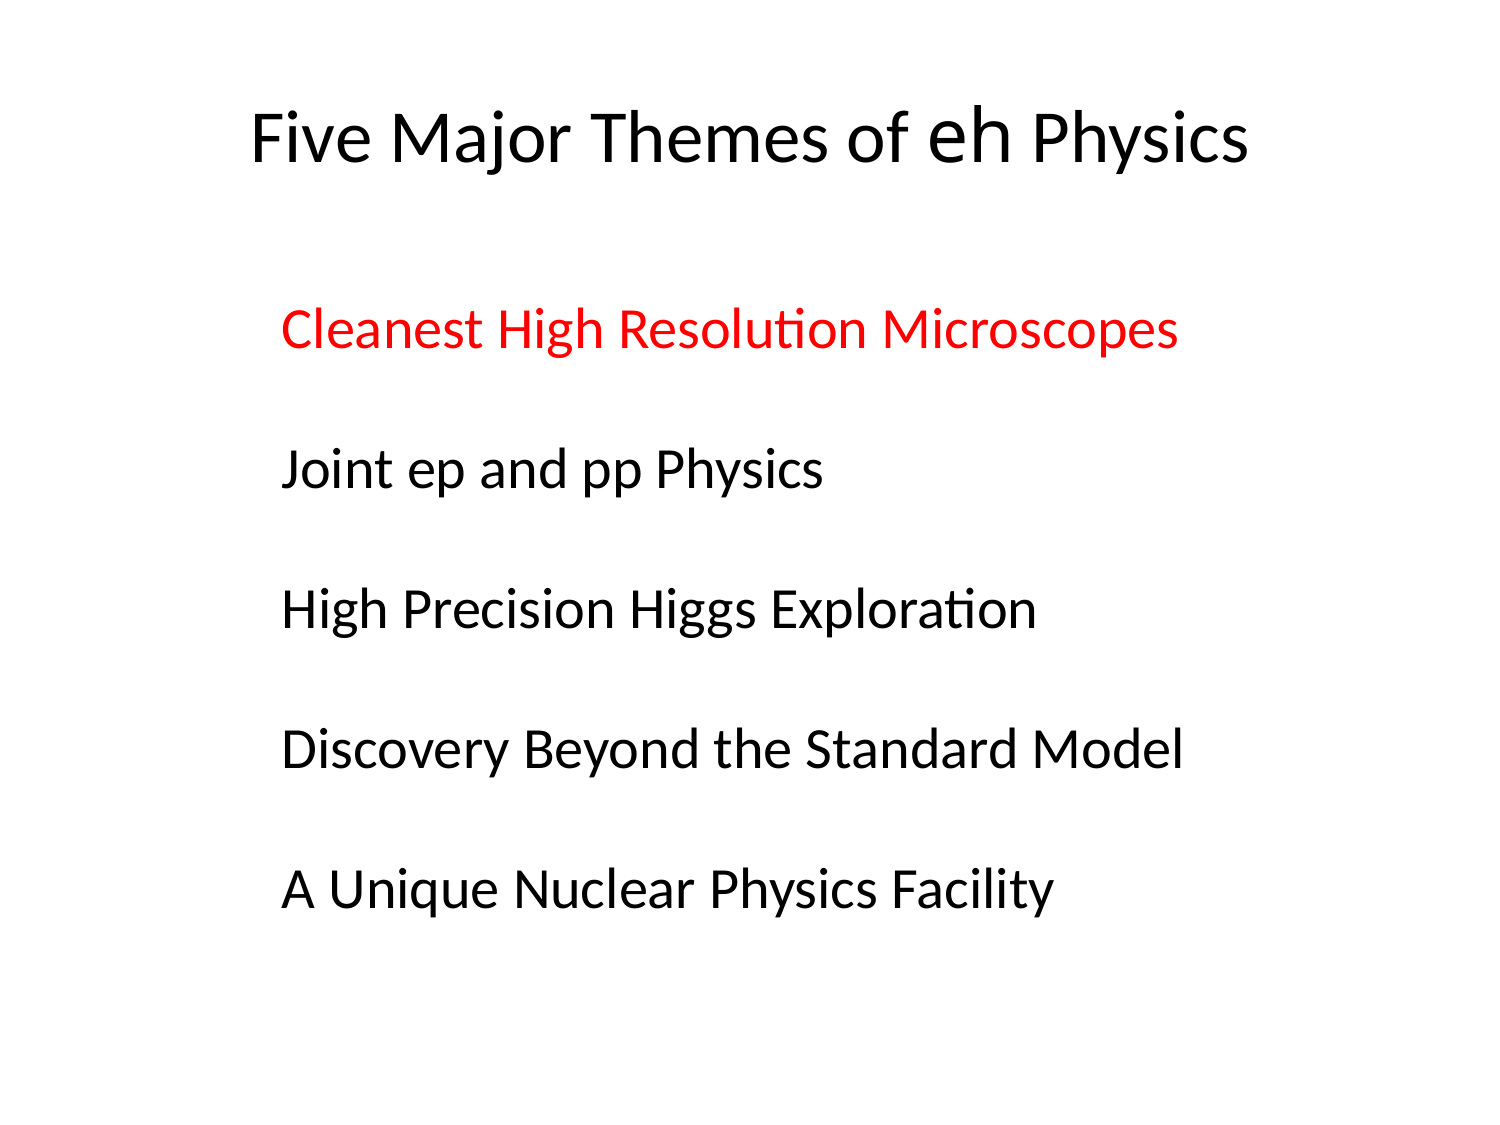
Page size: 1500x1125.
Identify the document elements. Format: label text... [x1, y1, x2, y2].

title Five Major Themes of eh Physics [112, 49, 1388, 215]
text_box Cleanest High Resolution Microscopes Joint ep and pp Physics High Precision Higgs Exploration Discovery Beyond the Standard Model A Unique Nuclear Physics Facility [267, 282, 1201, 928]
